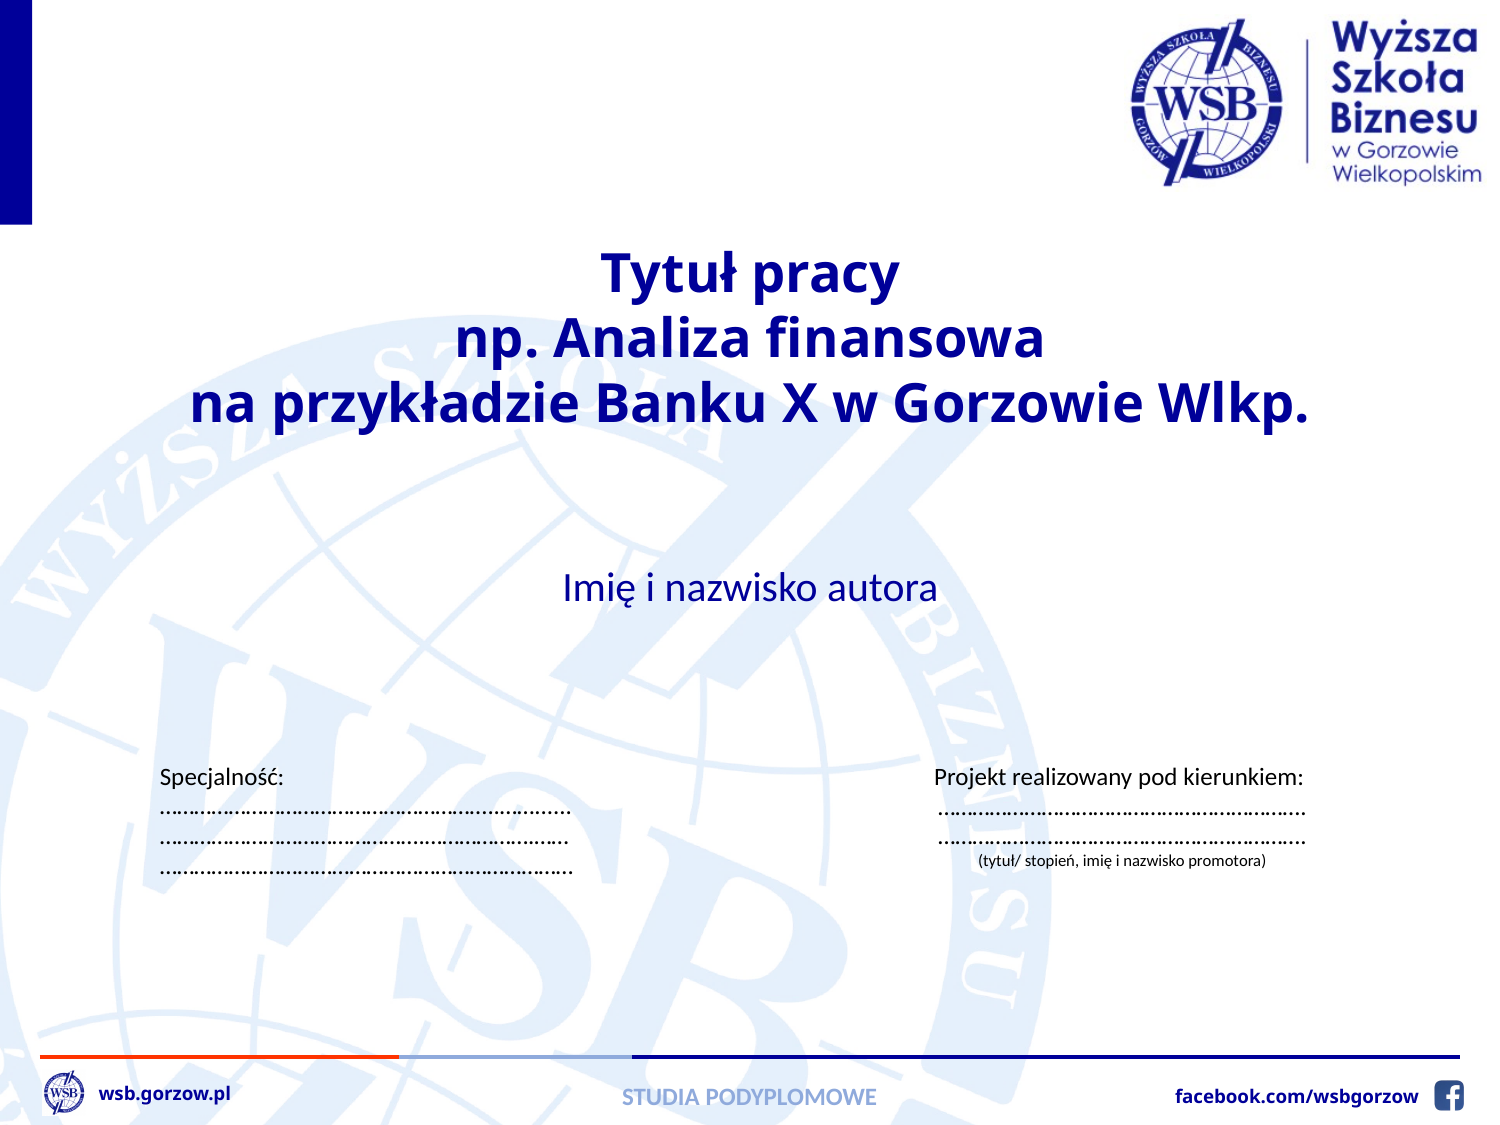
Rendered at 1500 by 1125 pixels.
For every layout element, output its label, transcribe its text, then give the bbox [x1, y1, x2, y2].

text_box Projekt realizowany pod kierunkiem: ………………………………………………………. ………………………………………………………. (tytuł/ stopień, imię i nazwisko promotora) [801, 752, 1389, 878]
text_box Specjalność: …………………………………………………..……...... ……………………………………….……………….…… ……………………………………………………………… [145, 752, 612, 888]
text_box Tytuł pracy np. Analiza finansowa na przykładzie Banku X w Gorzowie Wlkp. [158, 230, 1343, 503]
picture [1434, 1080, 1464, 1111]
text_box STUDIA PODYPLOMOWE [494, 1073, 1006, 1119]
text_box [0, 0, 33, 226]
text_box Imię i nazwisko autora [158, 557, 1343, 635]
picture [1124, 14, 1487, 192]
picture [0, 314, 1052, 1125]
